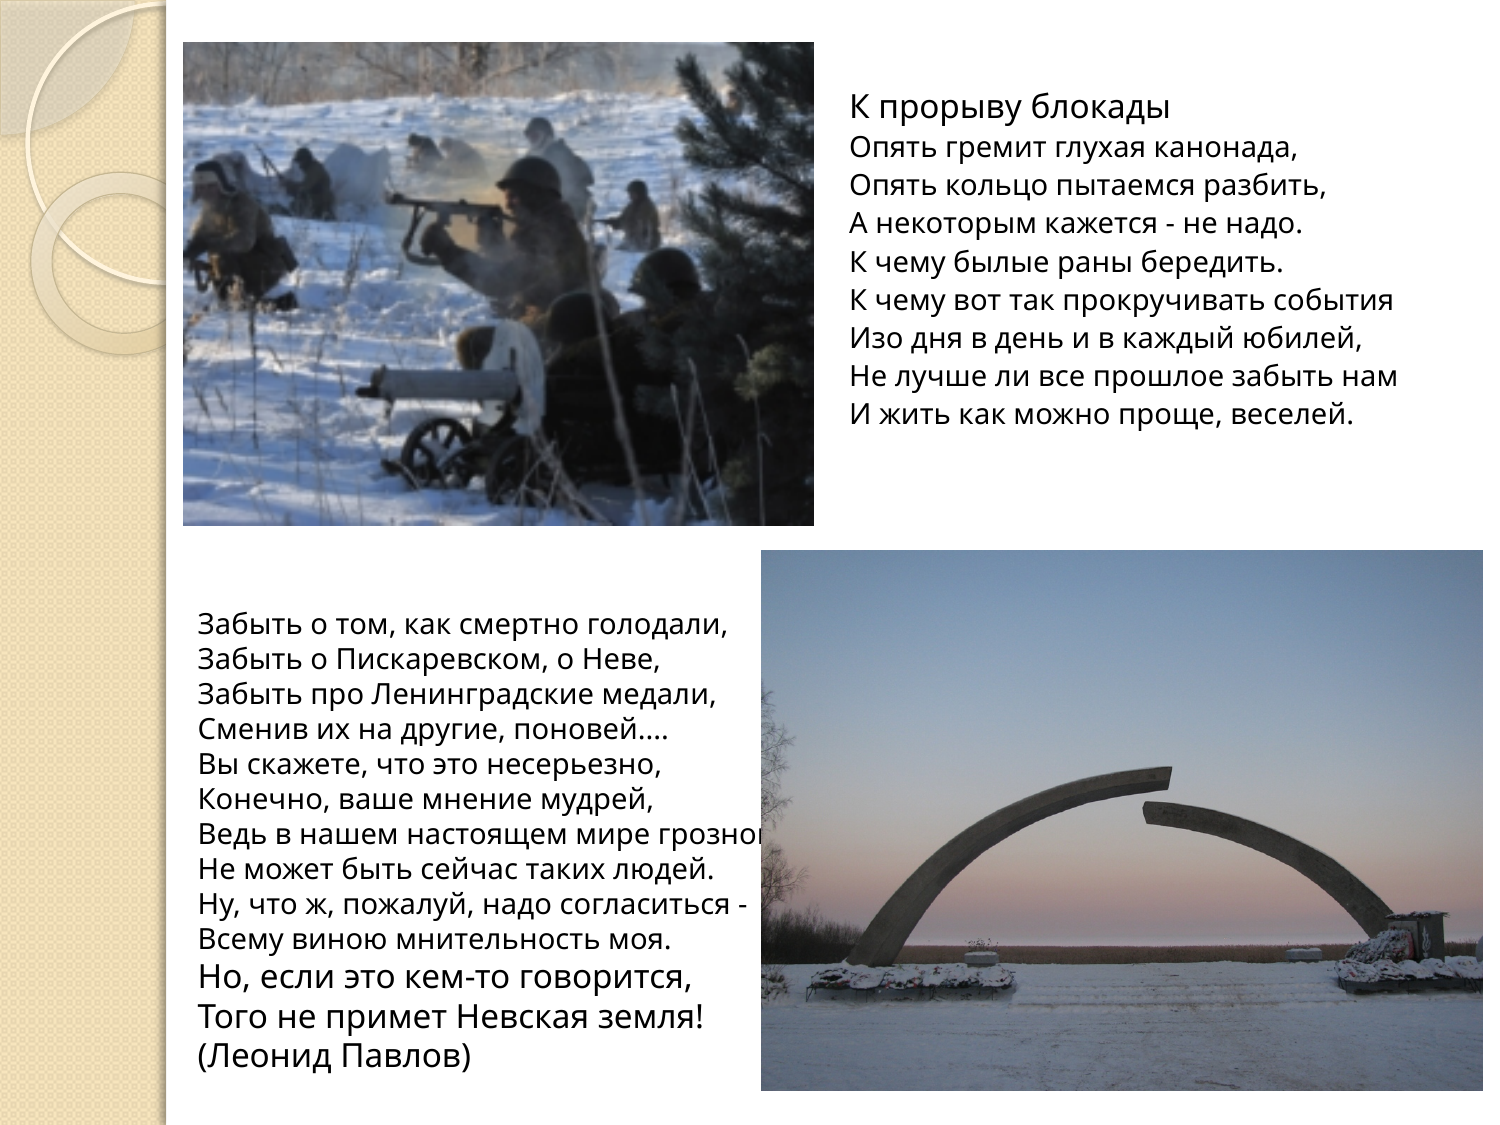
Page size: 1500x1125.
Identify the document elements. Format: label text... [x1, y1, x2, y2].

picture [761, 550, 1483, 1092]
text_box Забыть о том, как смертно голодали, Забыть о Пискаревском, о Неве, Забыть про Ленинградские медали, Сменив их на другие, поновей.... Вы скажете, что это несерьезно, Конечно, ваше мнение мудрей, Ведь в нашем настоящем мире грозном Не может быть сейчас таких людей. Ну, что ж, пожалуй, надо согласиться - Всему виною мнительность моя. Но, если это кем-то говорится, Того не примет Невская земля! (Леонид Павлов) [183, 597, 754, 1082]
list К прорыву блокады Опять гремит глухая канонада, Опять кольцо пытаемся разбить, А некоторым кажется - не надо. К чему былые раны бередить. К чему вот так прокручивать события Изо дня в день и в каждый юбилей, Не лучше ли все прошлое забыть нам И жить как можно проще, веселей. [821, 78, 1424, 516]
picture [182, 42, 814, 527]
